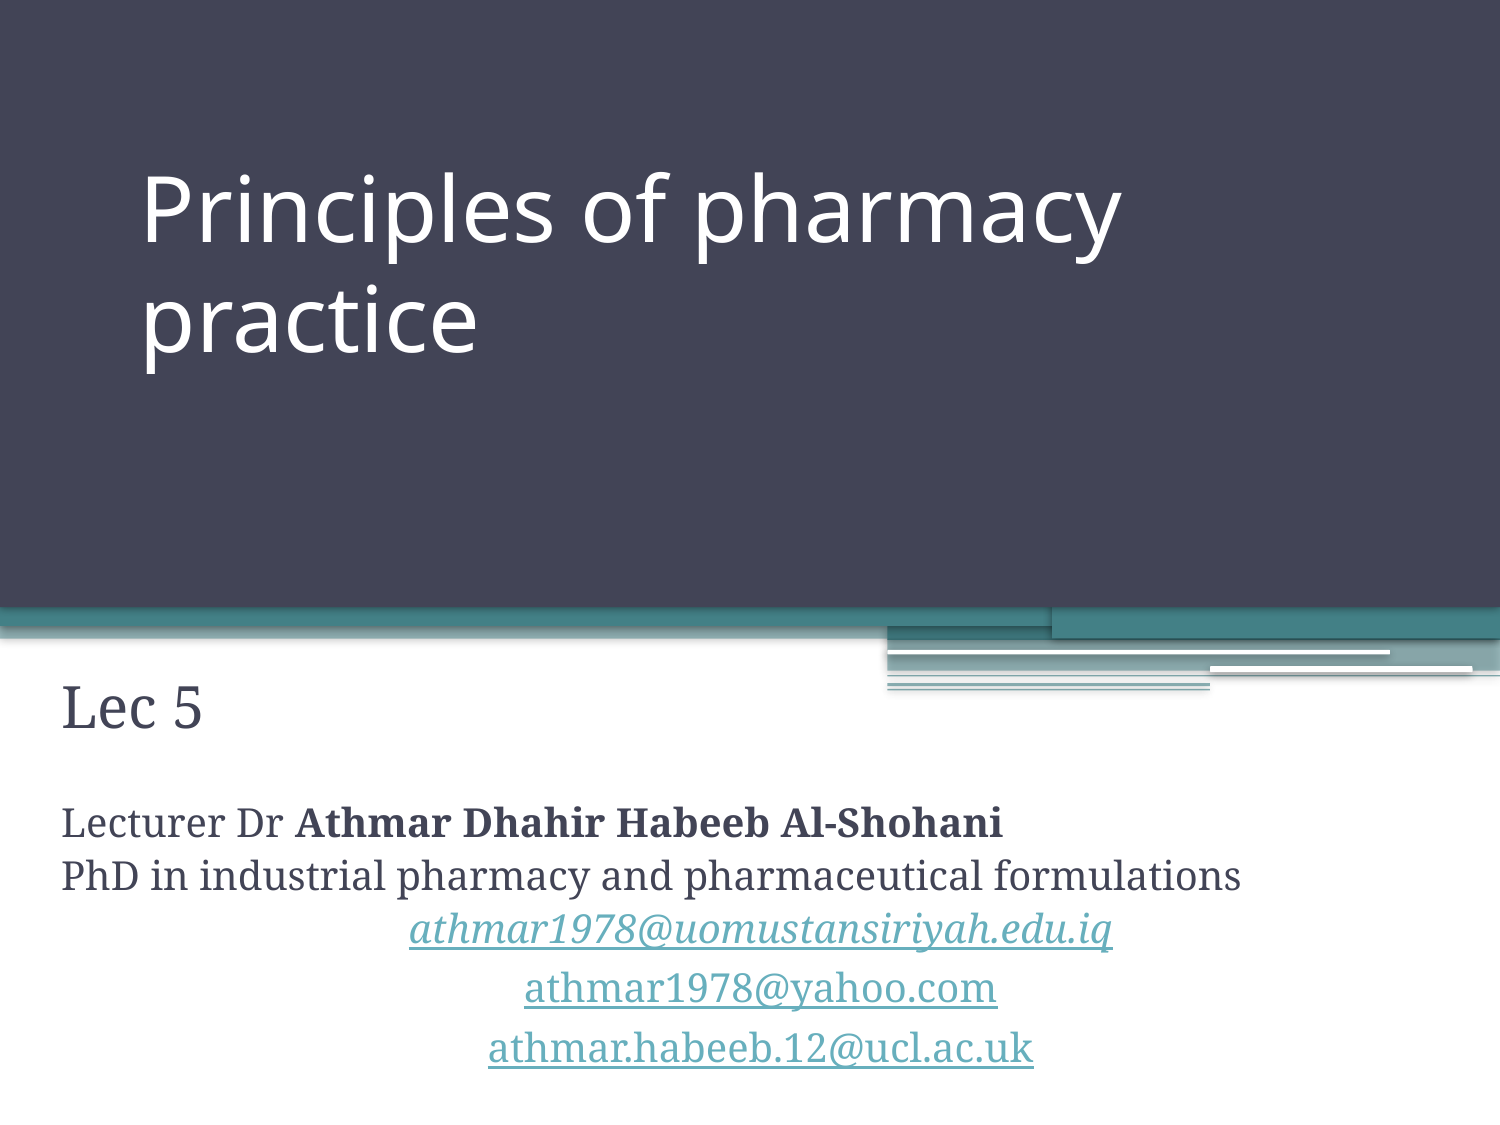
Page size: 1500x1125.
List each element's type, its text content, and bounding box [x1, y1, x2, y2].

subtitle Lec 5 Lecturer Dr Athmar Dhahir Habeeb Al-Shohani PhD in industrial pharmacy and pharmaceutical formulations athmar1978@uomustansiriyah.edu.iq athmar1978@yahoo.com athmar.habeeb.12@ucl.ac.uk [37, 662, 1475, 1088]
title Principles of pharmacy practice [125, 137, 1400, 379]
